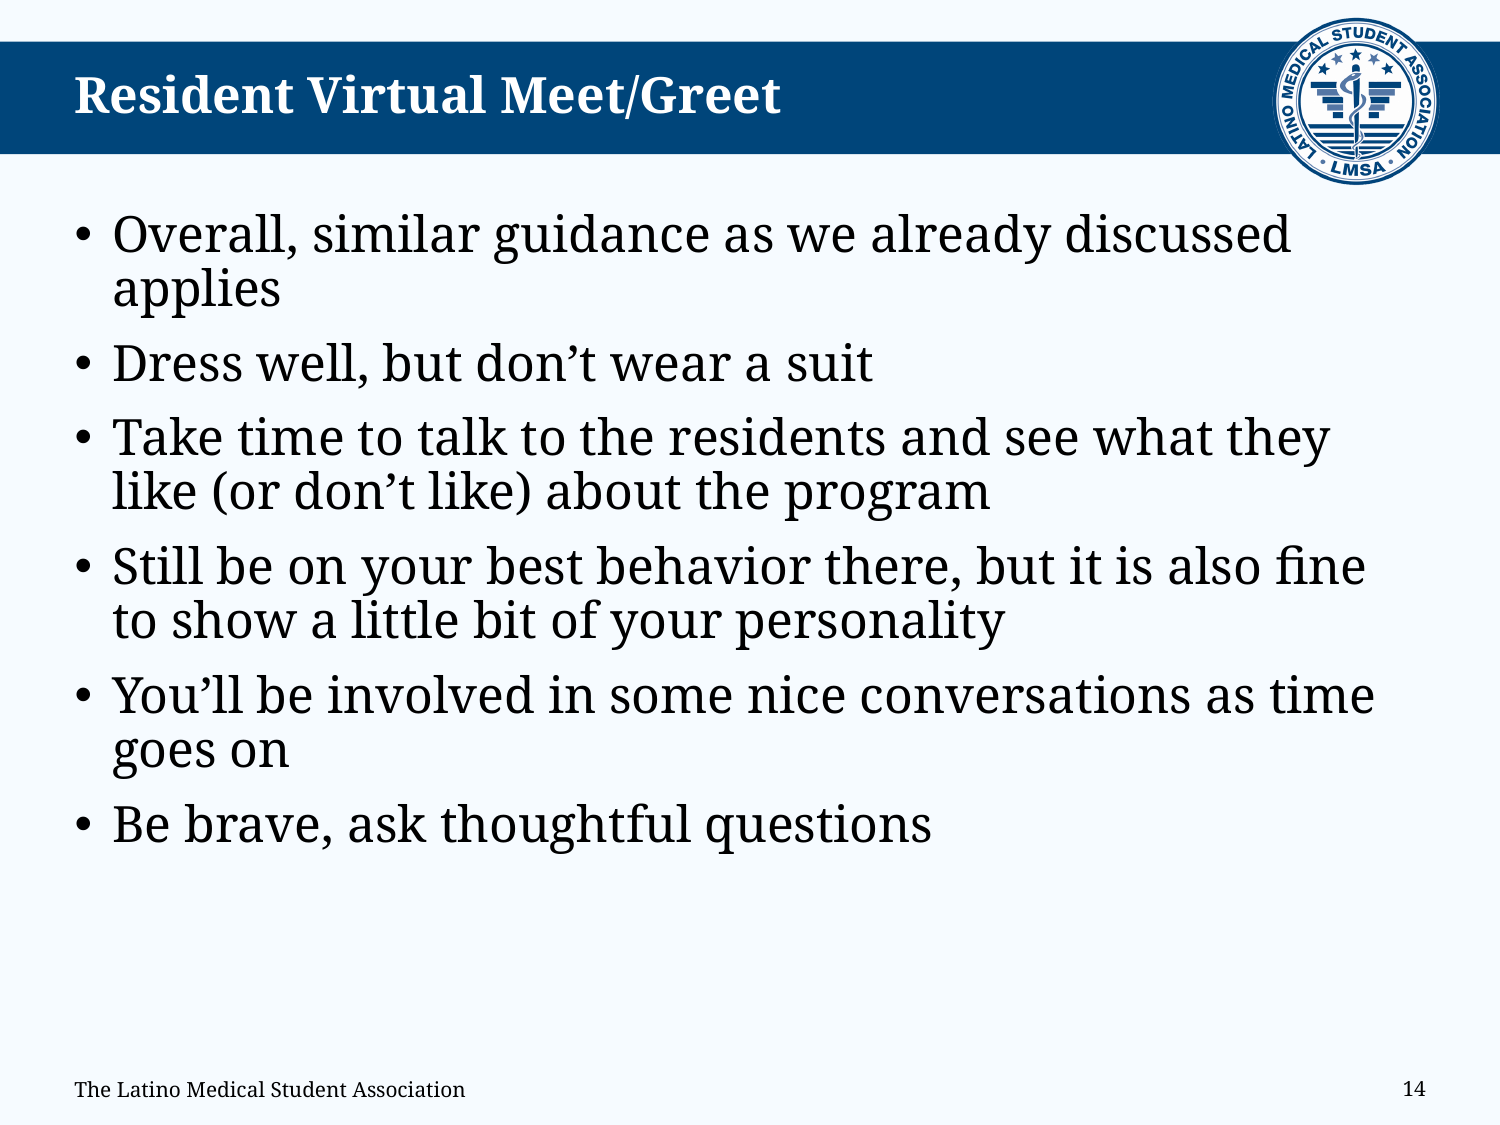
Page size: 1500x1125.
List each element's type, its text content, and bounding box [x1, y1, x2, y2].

title Resident Virtual Meet/Greet [59, 41, 1250, 154]
picture [1272, 15, 1440, 187]
list Overall, similar guidance as we already discussed applies Dress well, but don’t wear a suit Take time to talk to the residents and see what they like (or don’t like) about the program Still be on your best behavior there, but it is also fine to show a little bit of your personality You’ll be involved in some nice conversations as time goes on Be brave, ask thoughtful questions [59, 201, 1440, 1052]
